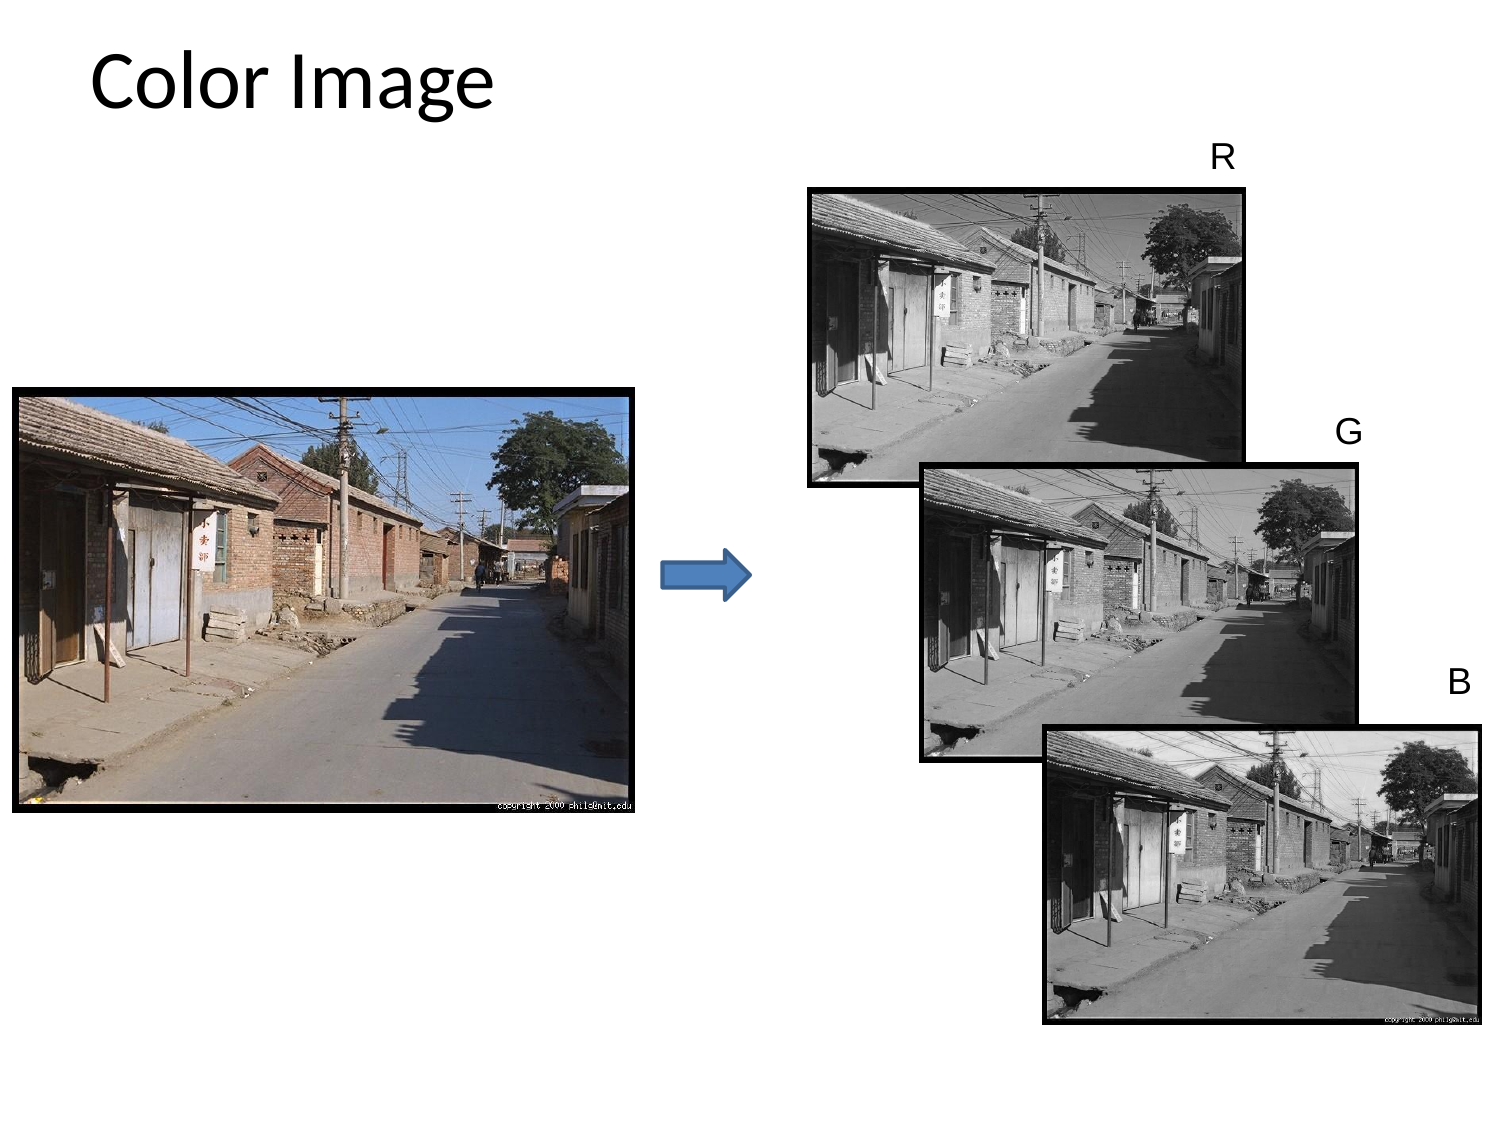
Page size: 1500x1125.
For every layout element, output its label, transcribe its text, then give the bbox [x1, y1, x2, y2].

text_box [660, 548, 753, 602]
text_box B [1432, 649, 1488, 710]
text_box G [1319, 399, 1379, 460]
text_box R [1194, 124, 1252, 185]
title Color Image [74, 0, 1426, 151]
picture [806, 187, 1482, 1026]
picture [12, 387, 635, 813]
